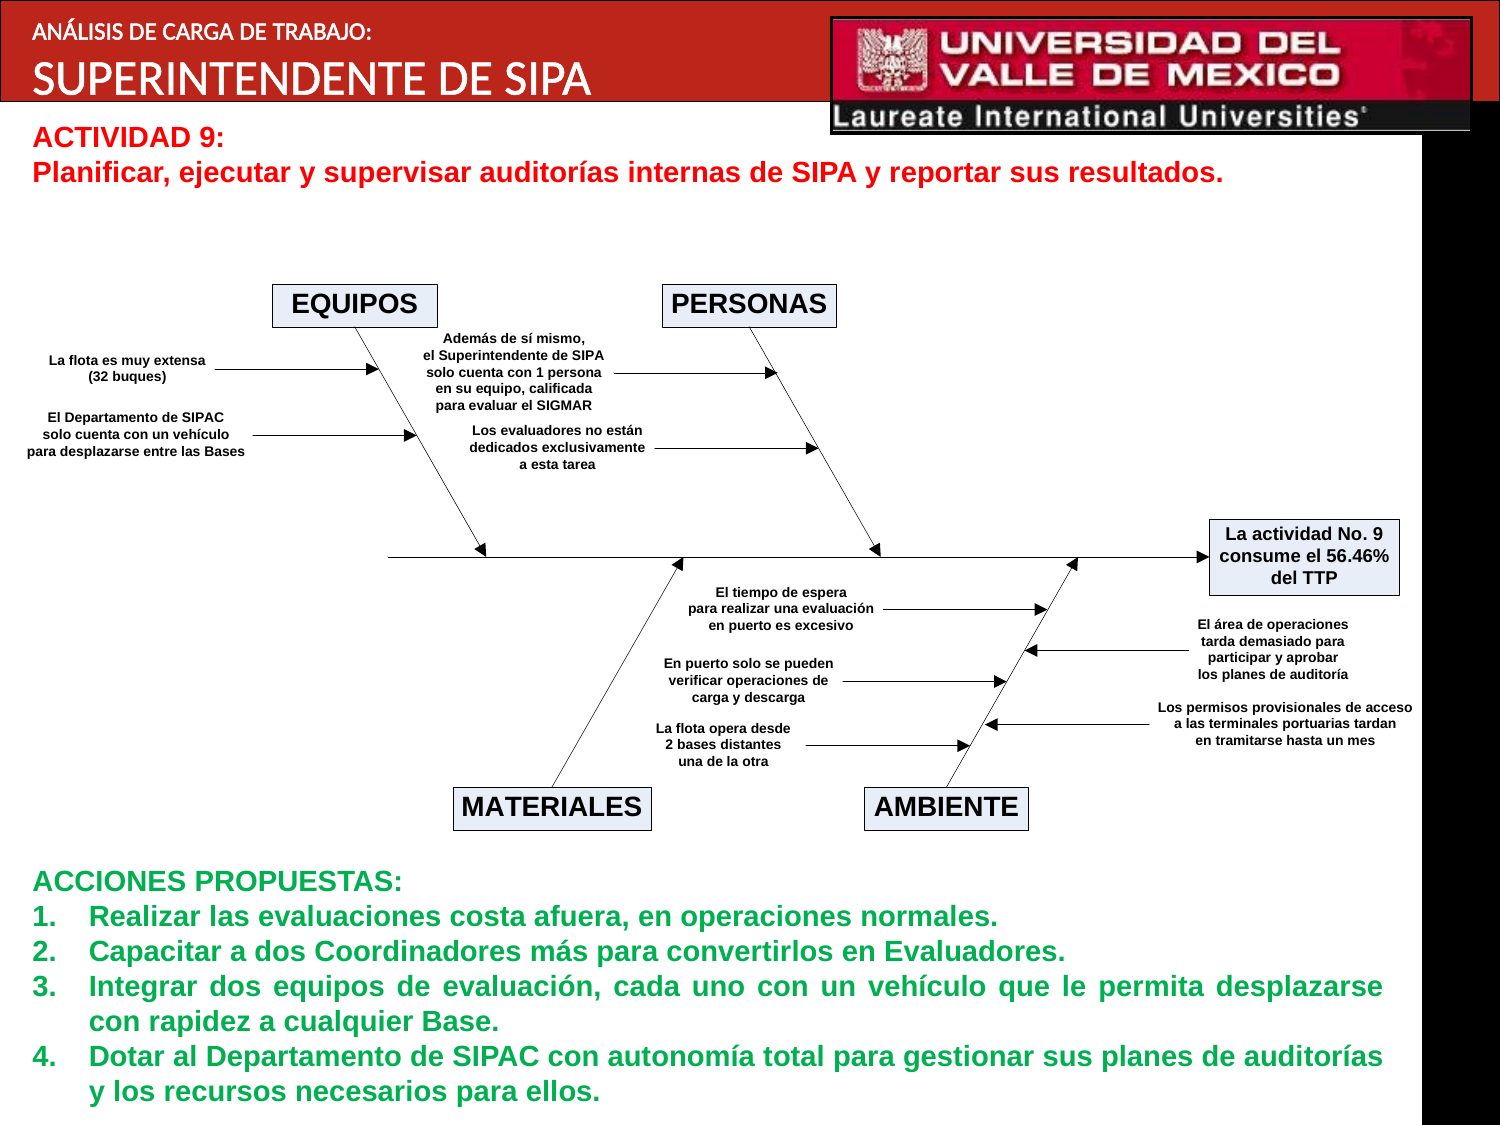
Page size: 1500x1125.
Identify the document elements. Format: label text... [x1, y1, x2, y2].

text_box ACCIONES PROPUESTAS: Realizar las evaluaciones costa afuera, en operaciones normales. Capacitar a dos Coordinadores más para convertirlos en Evaluadores. Integrar dos equipos de evaluación, cada uno con un vehículo que le permita desplazarse con rapidez a cualquier Base. Dotar al Departamento de SIPAC con autonomía total para gestionar sus planes de auditorías y los recursos necesarios para ellos. [17, 855, 1400, 1115]
text_box ACTIVIDAD 9: Planificar, ejecutar y supervisar auditorías internas de SIPA y reportar sus resultados. [17, 110, 1400, 196]
picture [833, 19, 1470, 131]
text_box ANÁLISIS DE CARGA DE TRABAJO: SUPERINTENDENTE DE SIPA [17, 7, 821, 110]
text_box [17, 266, 1425, 847]
